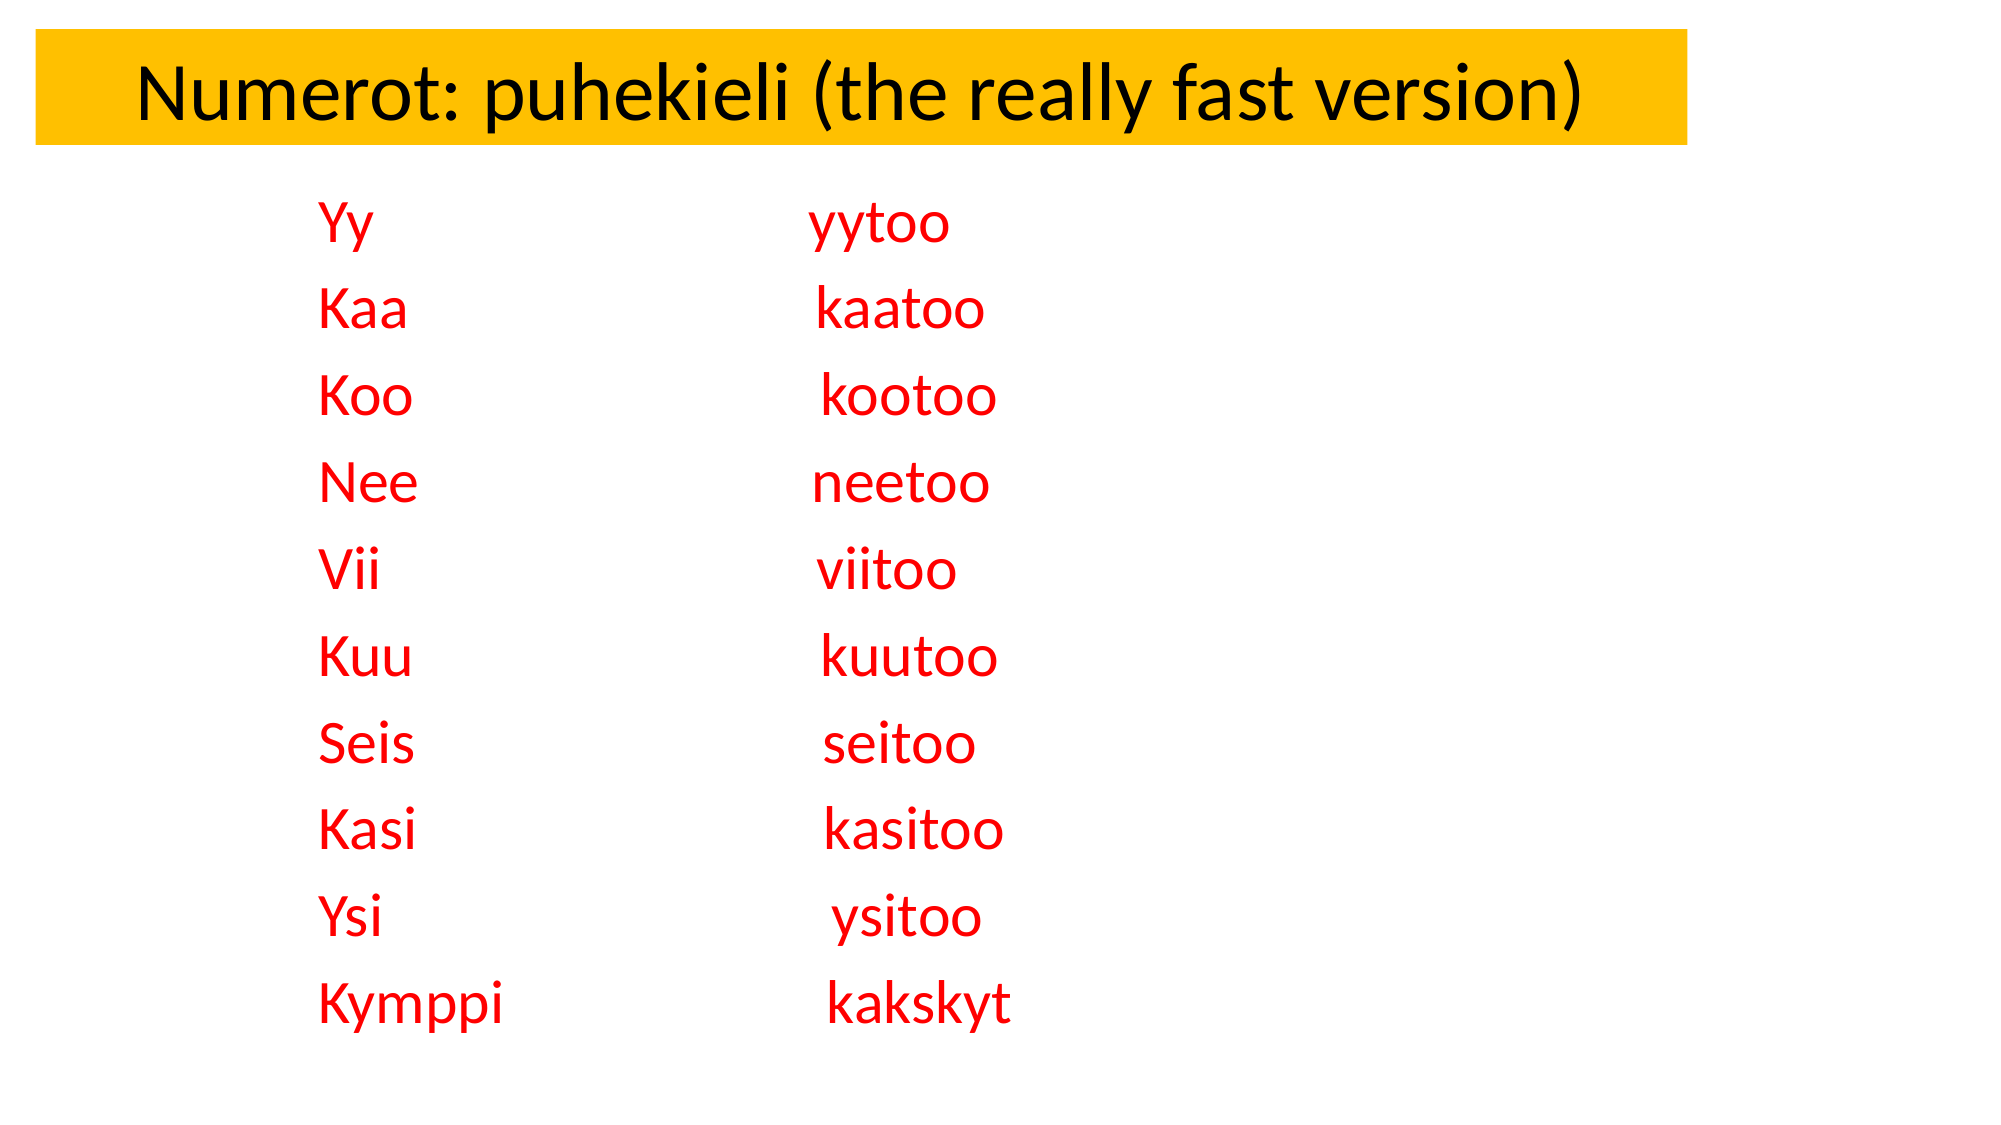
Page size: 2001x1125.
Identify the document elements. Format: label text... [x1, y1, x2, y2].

list Yy yytoo Kaa kaatoo Koo kootoo Nee neetoo Vii viitoo Kuu kuutoo Seis seitoo Kasi kasitoo Ysi ysitoo Kymppi kakskyt [303, 172, 1654, 1052]
title Numerot: puhekieli (the really fast version) [35, 29, 1688, 145]
